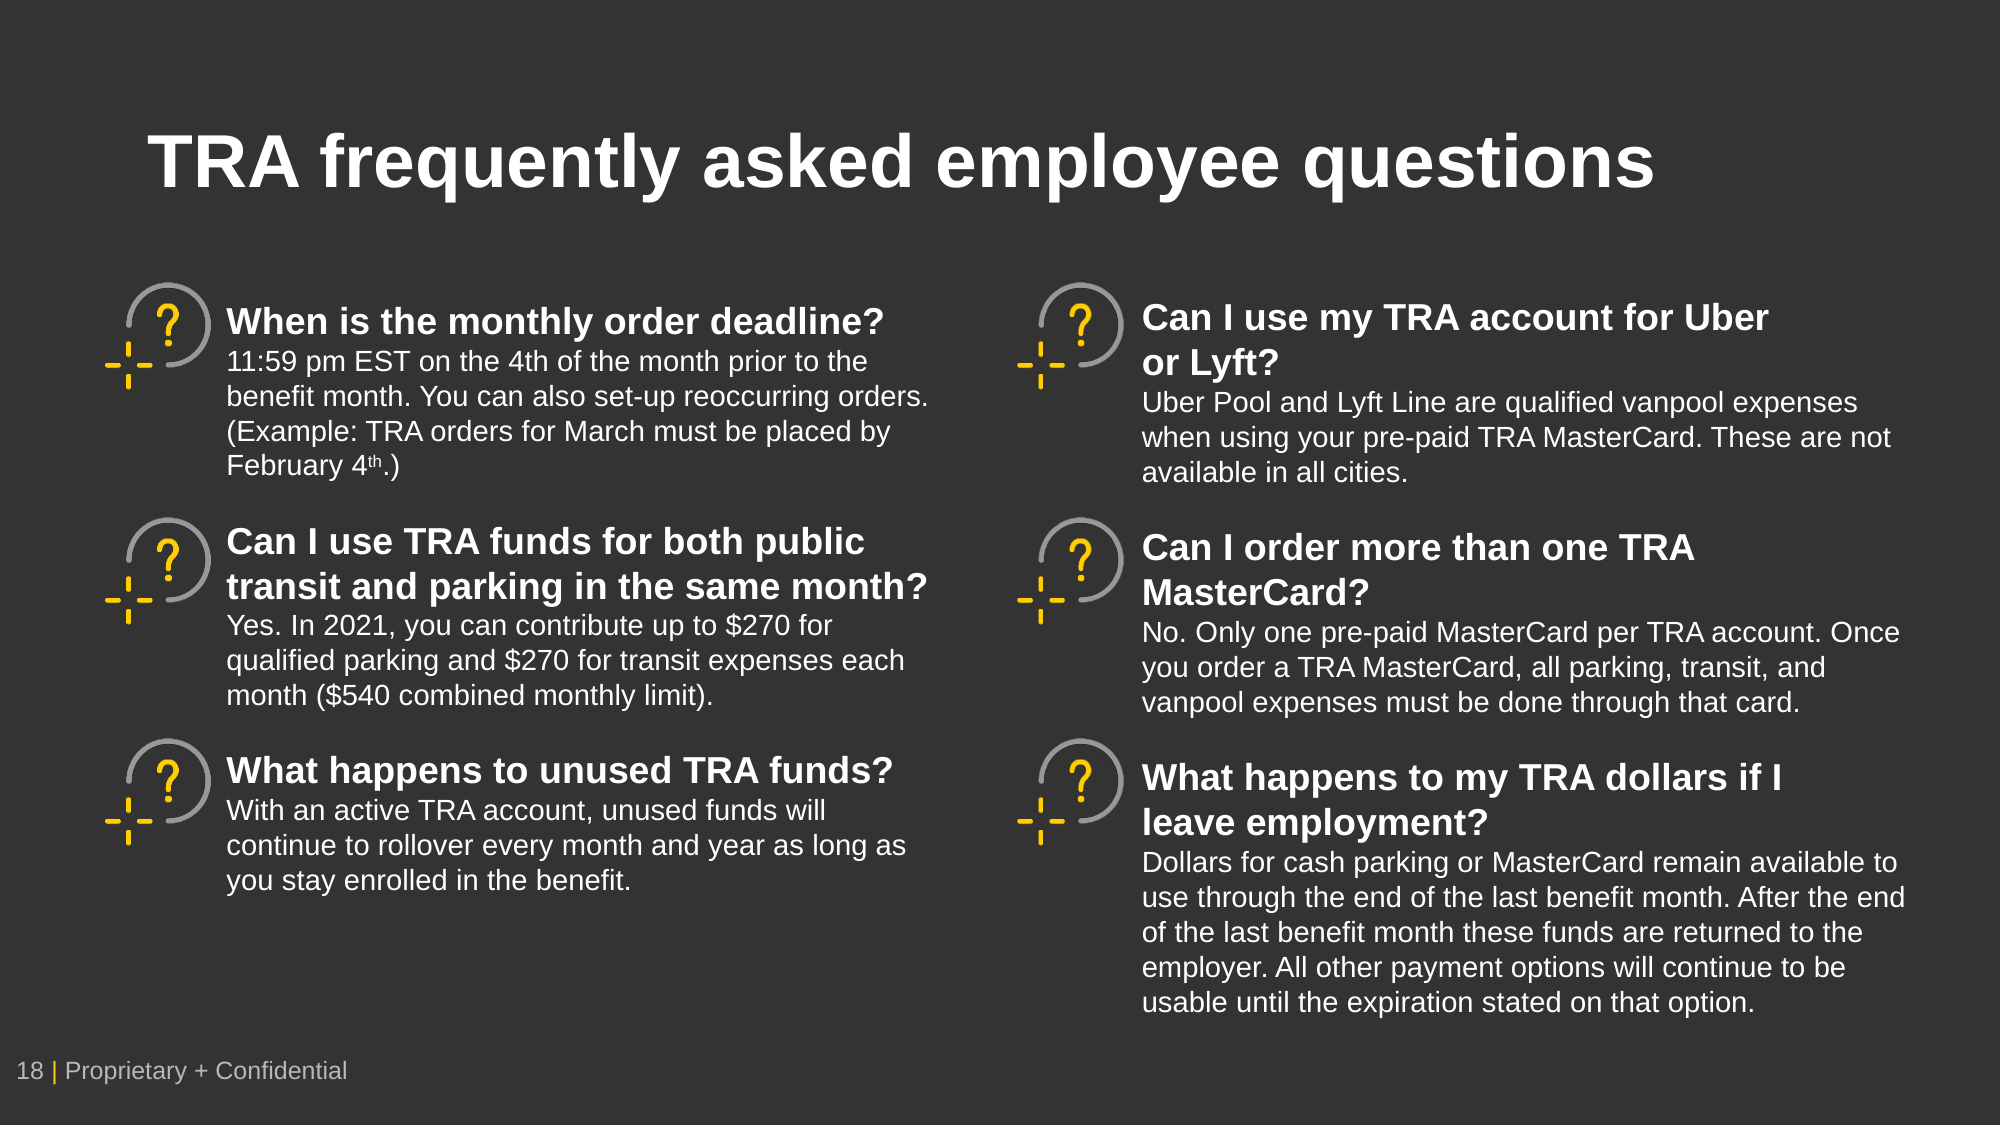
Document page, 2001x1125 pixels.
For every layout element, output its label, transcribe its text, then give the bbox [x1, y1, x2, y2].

picture [80, 260, 233, 413]
picture [993, 495, 1146, 648]
picture [80, 495, 233, 648]
text_box When is the monthly order deadline? 11:59 pm EST on the 4th of the month prior to the benefit month. You can also set-up reoccurring orders. (Example: TRA orders for March must be placed by February 4th.) Can I use TRA funds for both public transit and parking in the same month? Yes. In 2021, you can contribute up to $270 for qualified parking and $270 for transit expenses each month ($540 combined monthly limit). What happens to unused TRA funds? With an active TRA account, unused funds will continue to rollover every month and year as long as you stay enrolled in the benefit. [211, 289, 959, 974]
picture [993, 716, 1146, 869]
picture [80, 716, 233, 869]
text_box Can I use my TRA account for Uber or Lyft? Uber Pool and Lyft Line are qualified vanpool expenses when using your pre-paid TRA MasterCard. These are not available in all cities. Can I order more than one TRA MasterCard? No. Only one pre-paid MasterCard per TRA account. Once you order a TRA MasterCard, all parking, transit, and vanpool expenses must be done through that card. What happens to my TRA dollars if I leave employment? Dollars for cash parking or MasterCard remain available to use through the end of the last benefit month. After the end of the last benefit month these funds are returned to the employer. All other payment options will continue to be usable until the expiration stated on that option. [1127, 286, 1932, 1125]
title TRA frequently asked employee questions [132, 97, 1728, 224]
picture [993, 260, 1146, 413]
